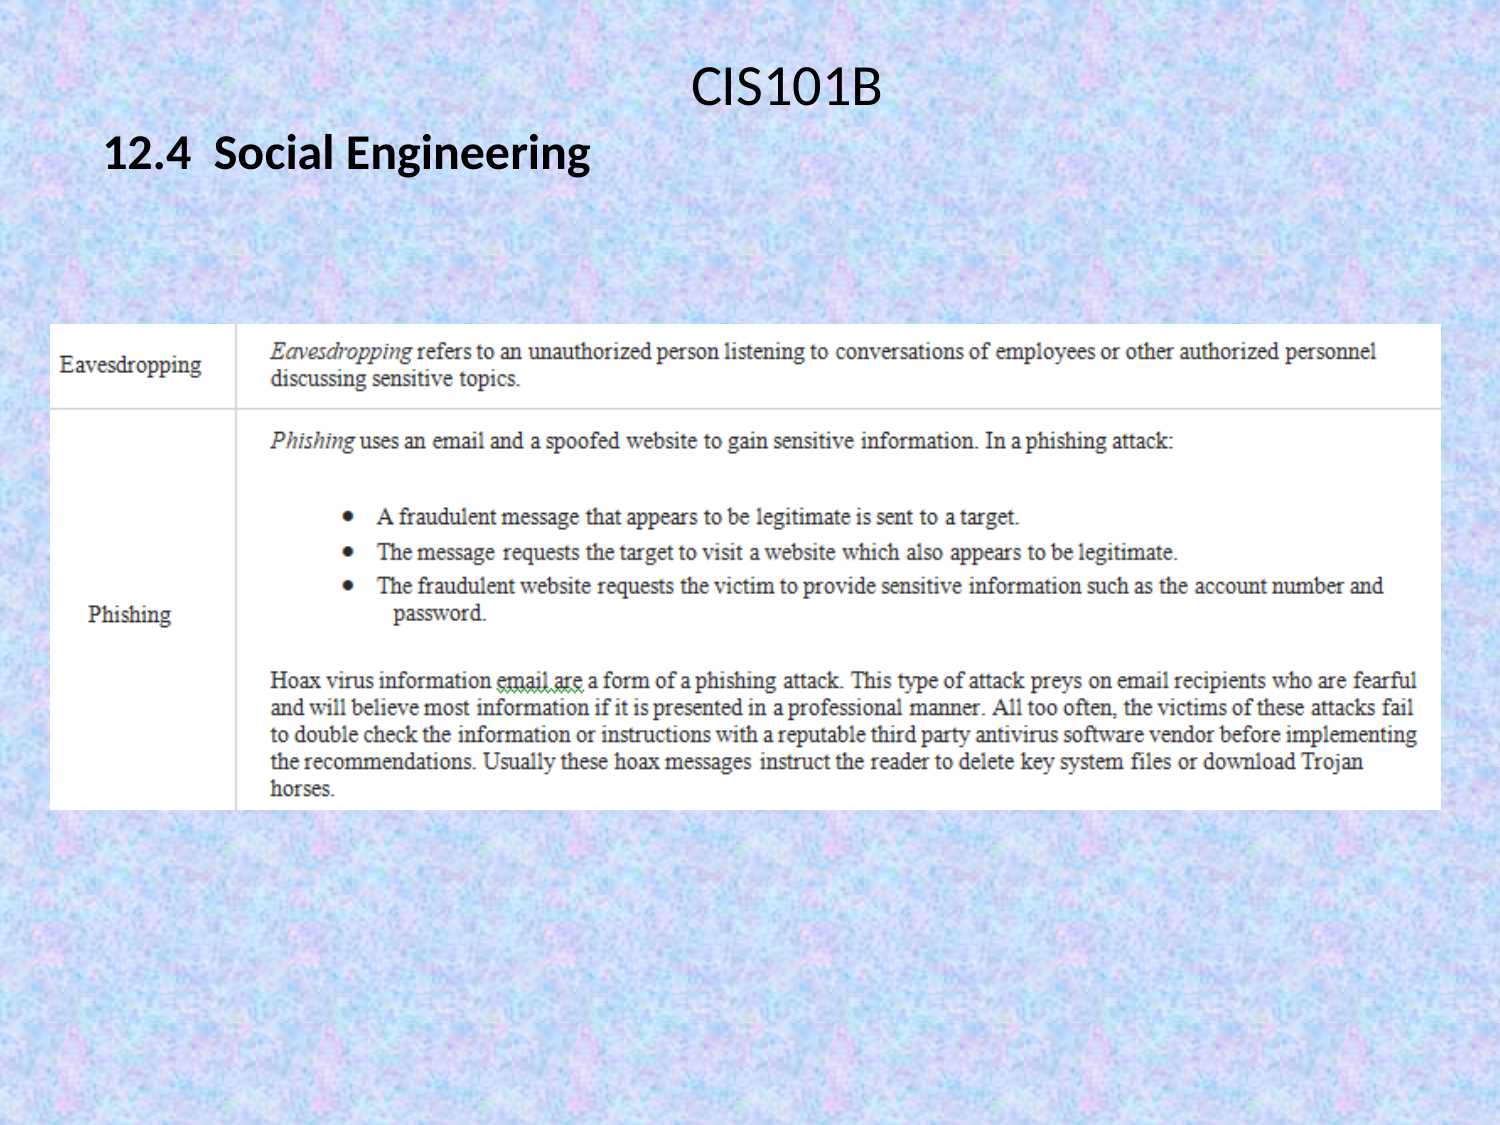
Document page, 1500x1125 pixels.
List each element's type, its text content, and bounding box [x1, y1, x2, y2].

text_box CIS101B [676, 39, 899, 112]
text_box 12.4 Social Engineering [87, 112, 1431, 248]
picture [0, 0, 1500, 1125]
